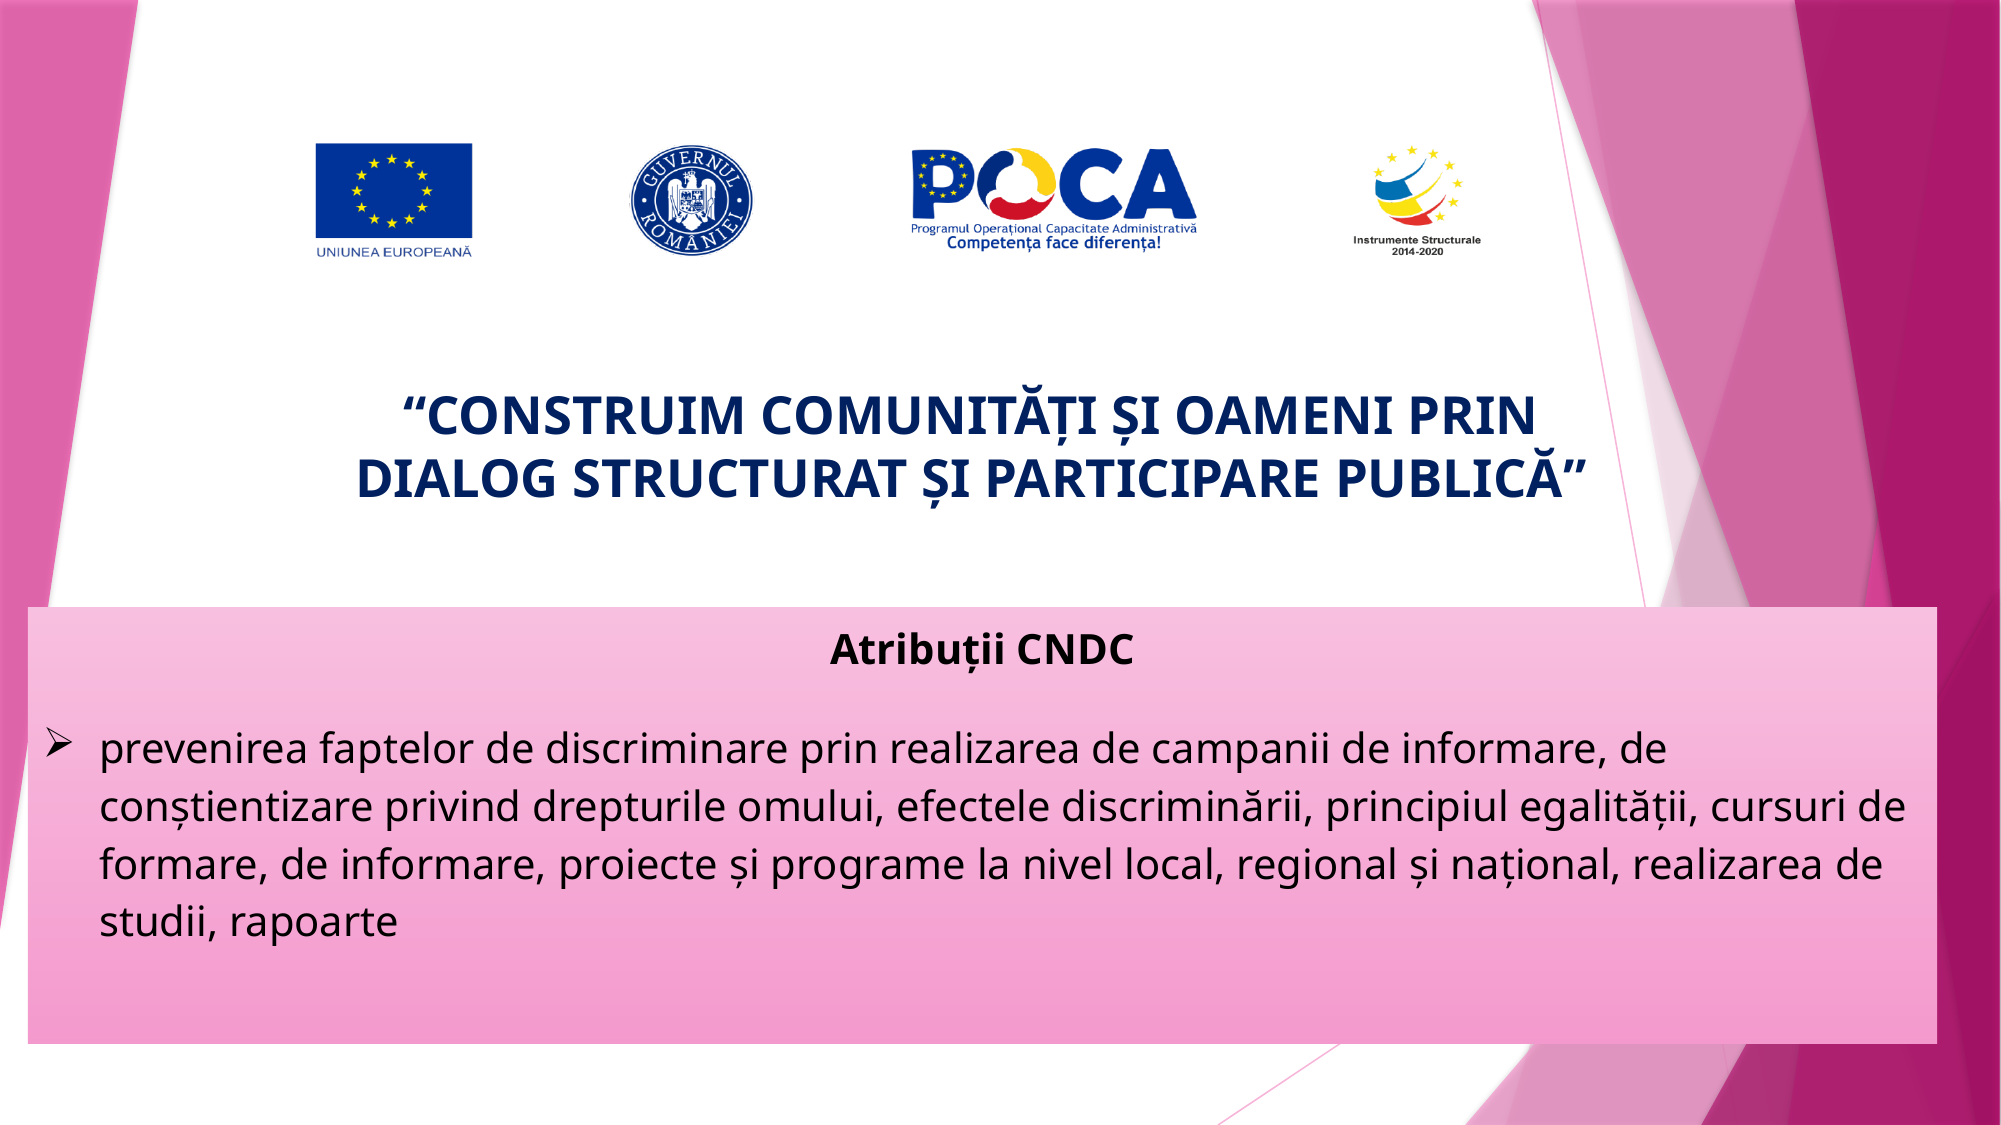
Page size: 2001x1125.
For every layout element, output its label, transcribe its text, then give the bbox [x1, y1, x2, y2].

picture [314, 142, 1482, 258]
subtitle Atribuții CNDC prevenirea faptelor de discriminare prin realizarea de campanii de informare, de conștientizare privind drepturile omului, efectele discriminării, principiul egalității, cursuri de formare, de informare, proiecte și programe la nivel local, regional și național, realizarea de studii, rapoarte [27, 607, 1938, 1044]
title “CONSTRUIM COMUNITĂȚI ȘI OAMENI PRIN DIALOG STRUCTURAT ȘI PARTICIPARE PUBLICĂ” [293, 332, 1649, 579]
